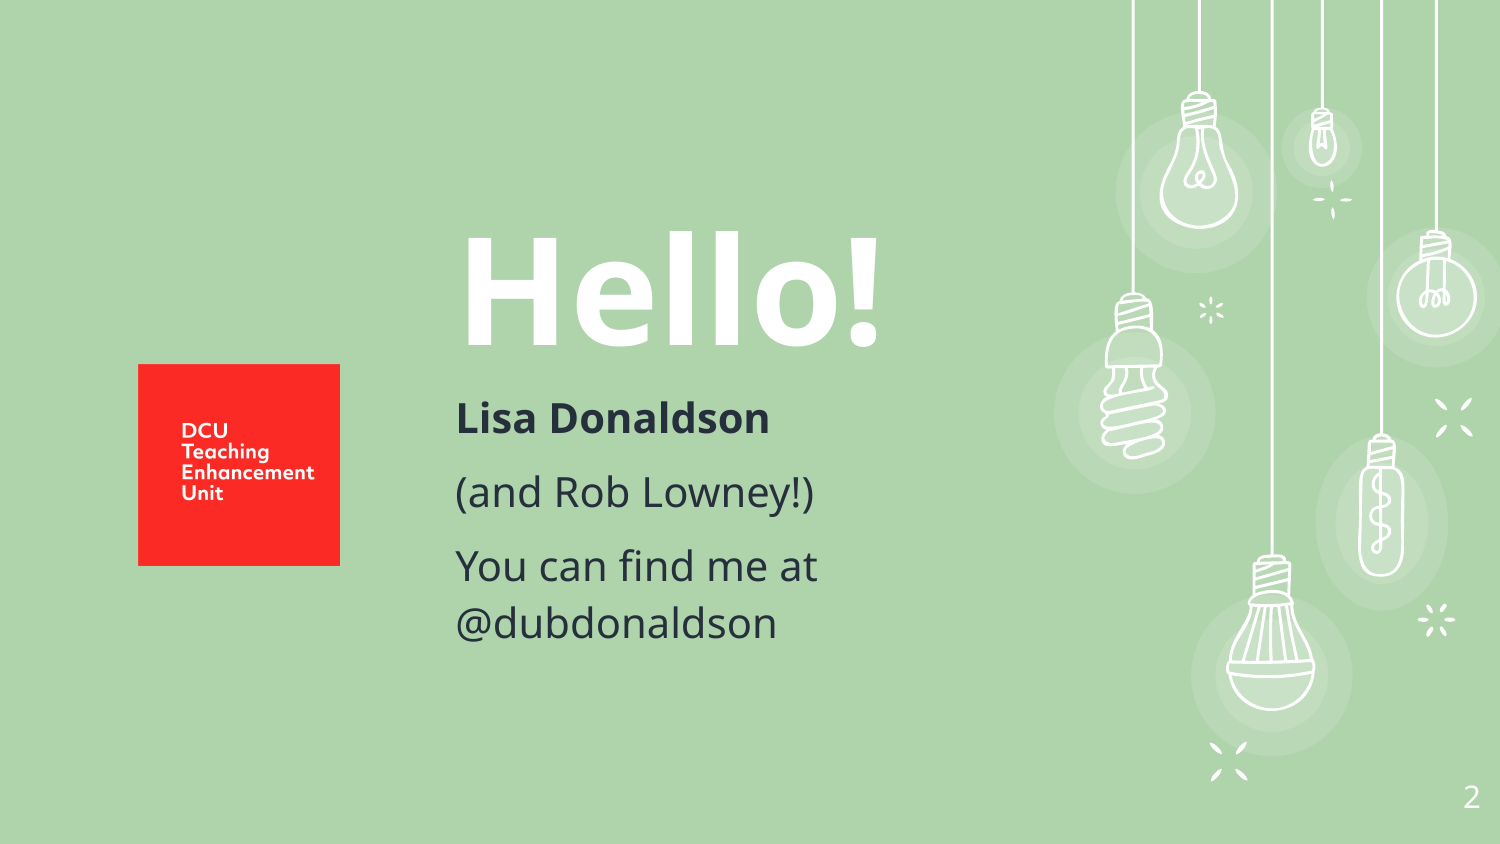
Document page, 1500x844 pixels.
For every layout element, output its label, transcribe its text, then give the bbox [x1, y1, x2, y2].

title Hello! [455, 187, 1045, 378]
slide_number ‹#› [1426, 766, 1482, 832]
picture [138, 363, 341, 566]
subtitle Lisa Donaldson (and Rob Lowney!) You can find me at @dubdonaldson [455, 383, 1045, 657]
